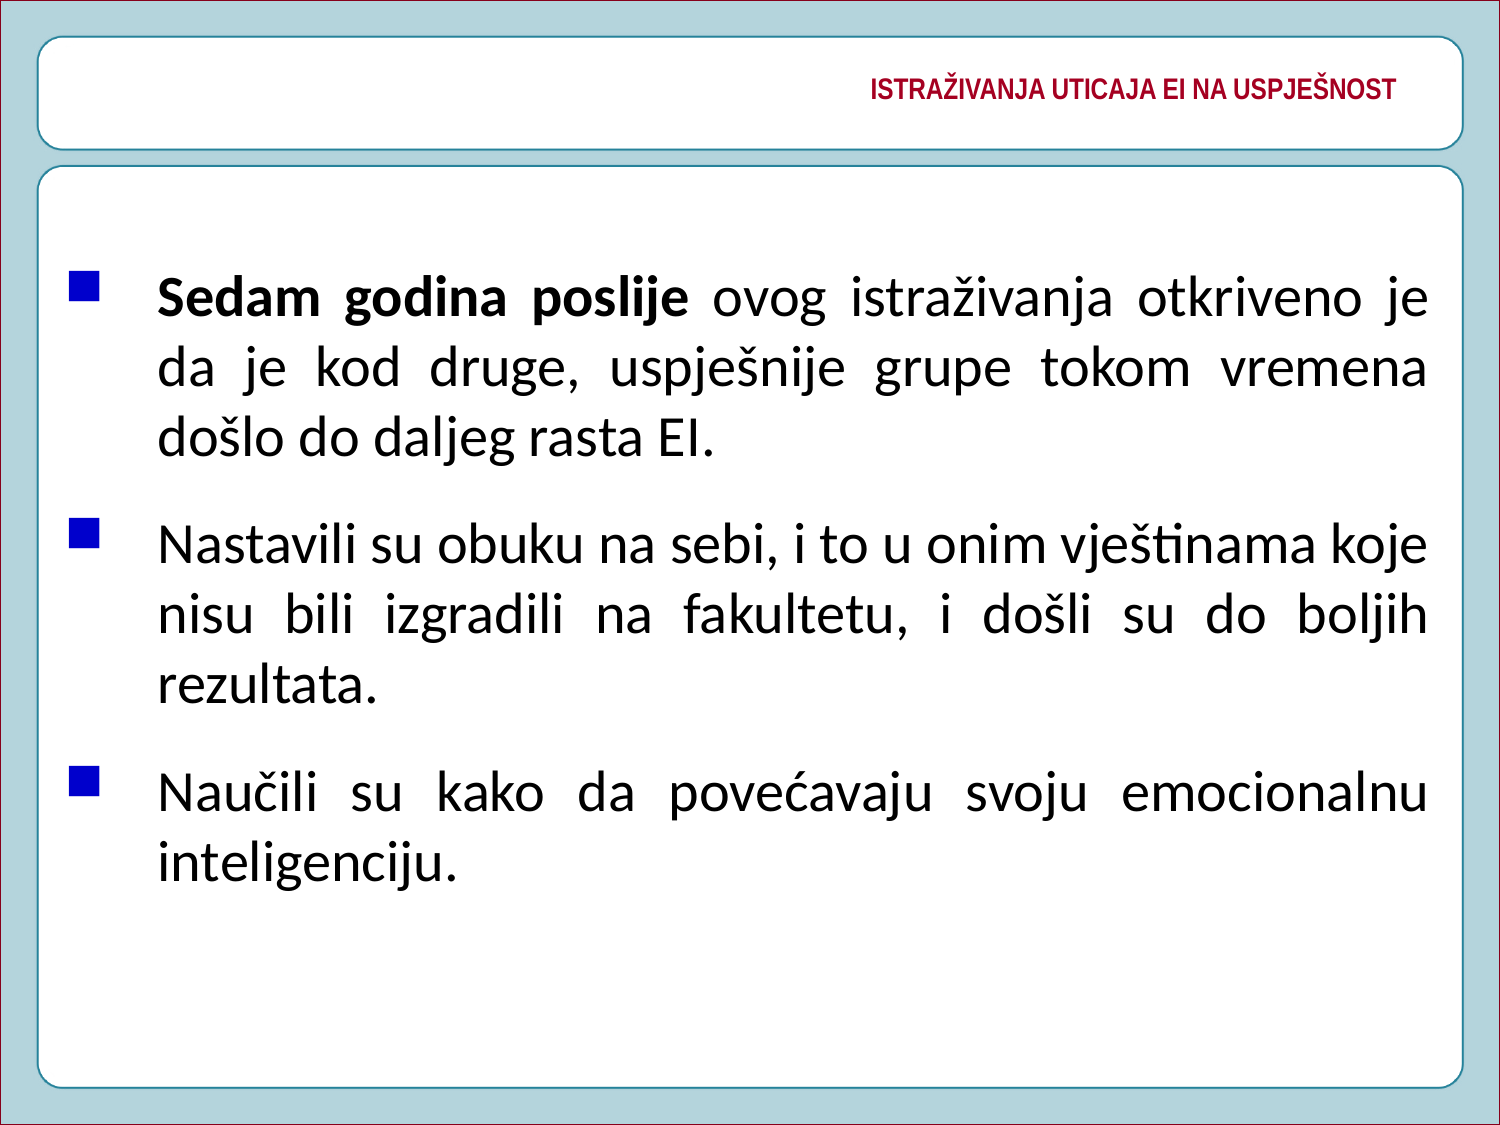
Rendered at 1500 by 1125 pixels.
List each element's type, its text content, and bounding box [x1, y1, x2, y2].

title ISTRAŽIVANJA UTICAJA EI NA USPJEŠNOST [312, 68, 1413, 113]
list Sedam godina poslije ovog istraživanja otkriveno je da je kod druge, uspješnije grupe tokom vremena došlo do daljeg rasta EI. Nastavili su obuku na sebi, i to u onim vještinama koje nisu bili izgradili na fakultetu, i došli su do boljih rezultata. Naučili su kako da povećavaju svoju emocionalnu inteligenciju. [49, 250, 1445, 1001]
